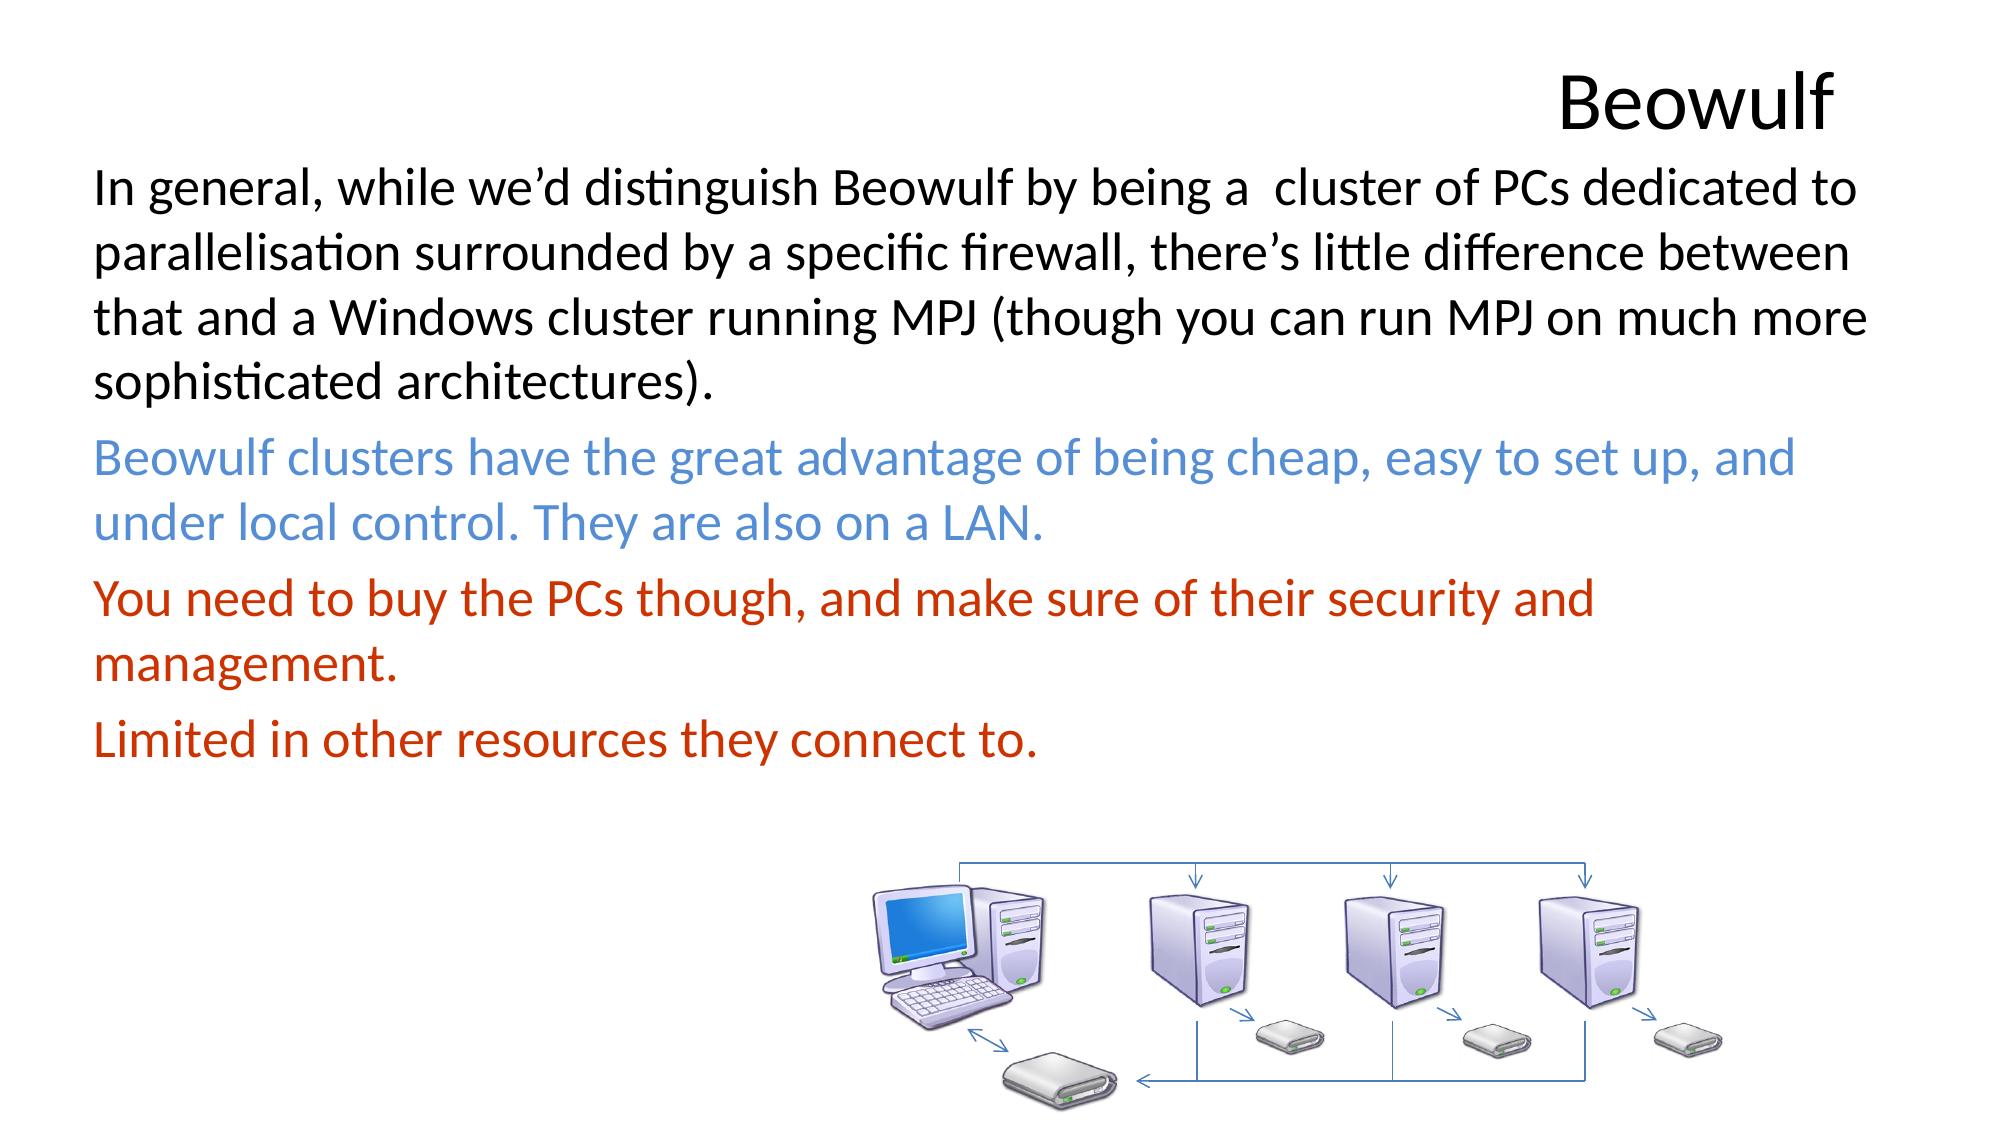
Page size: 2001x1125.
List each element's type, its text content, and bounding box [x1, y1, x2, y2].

title Beowulf [279, 42, 1851, 143]
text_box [868, 862, 1725, 1118]
list In general, while we’d distinguish Beowulf by being a cluster of PCs dedicated to parallelisation surrounded by a specific firewall, there’s little difference between that and a Windows cluster running MPJ (though you can run MPJ on much more sophisticated architectures). Beowulf clusters have the great advantage of being cheap, easy to set up, and under local control. They are also on a LAN. You need to buy the PCs though, and make sure of their security and management. Limited in other resources they connect to. [78, 143, 1898, 1079]
